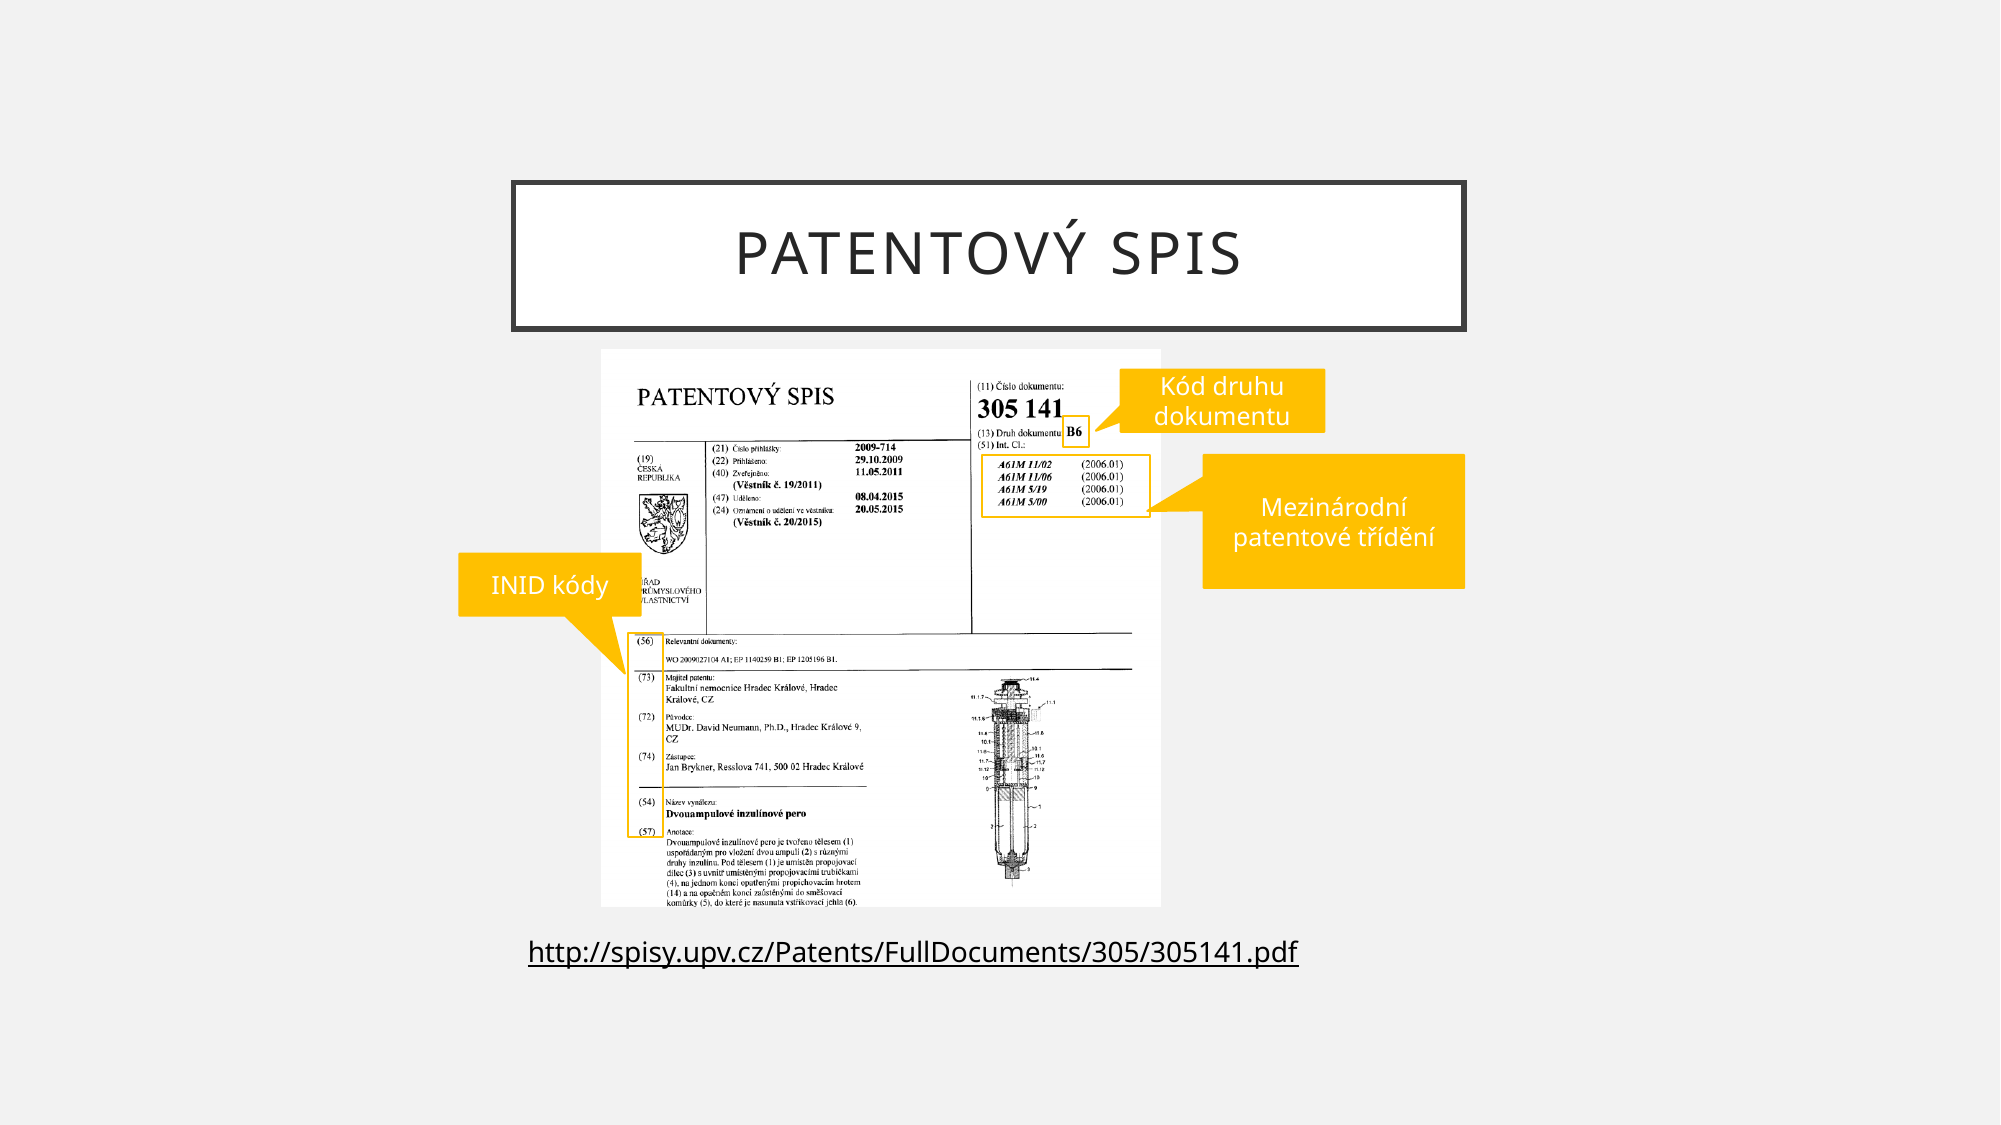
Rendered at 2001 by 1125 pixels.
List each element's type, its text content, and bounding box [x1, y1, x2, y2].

text_box http://spisy.upv.cz/Patents/FullDocuments/305/305141.pdf [513, 927, 1325, 981]
text_box INID kódy [458, 552, 601, 652]
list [601, 349, 1161, 907]
title Patentový spis [511, 180, 1467, 332]
text_box Mezinárodní patentové třídění [1161, 453, 1466, 589]
text_box Kód druhu dokumentu [1161, 368, 1326, 433]
